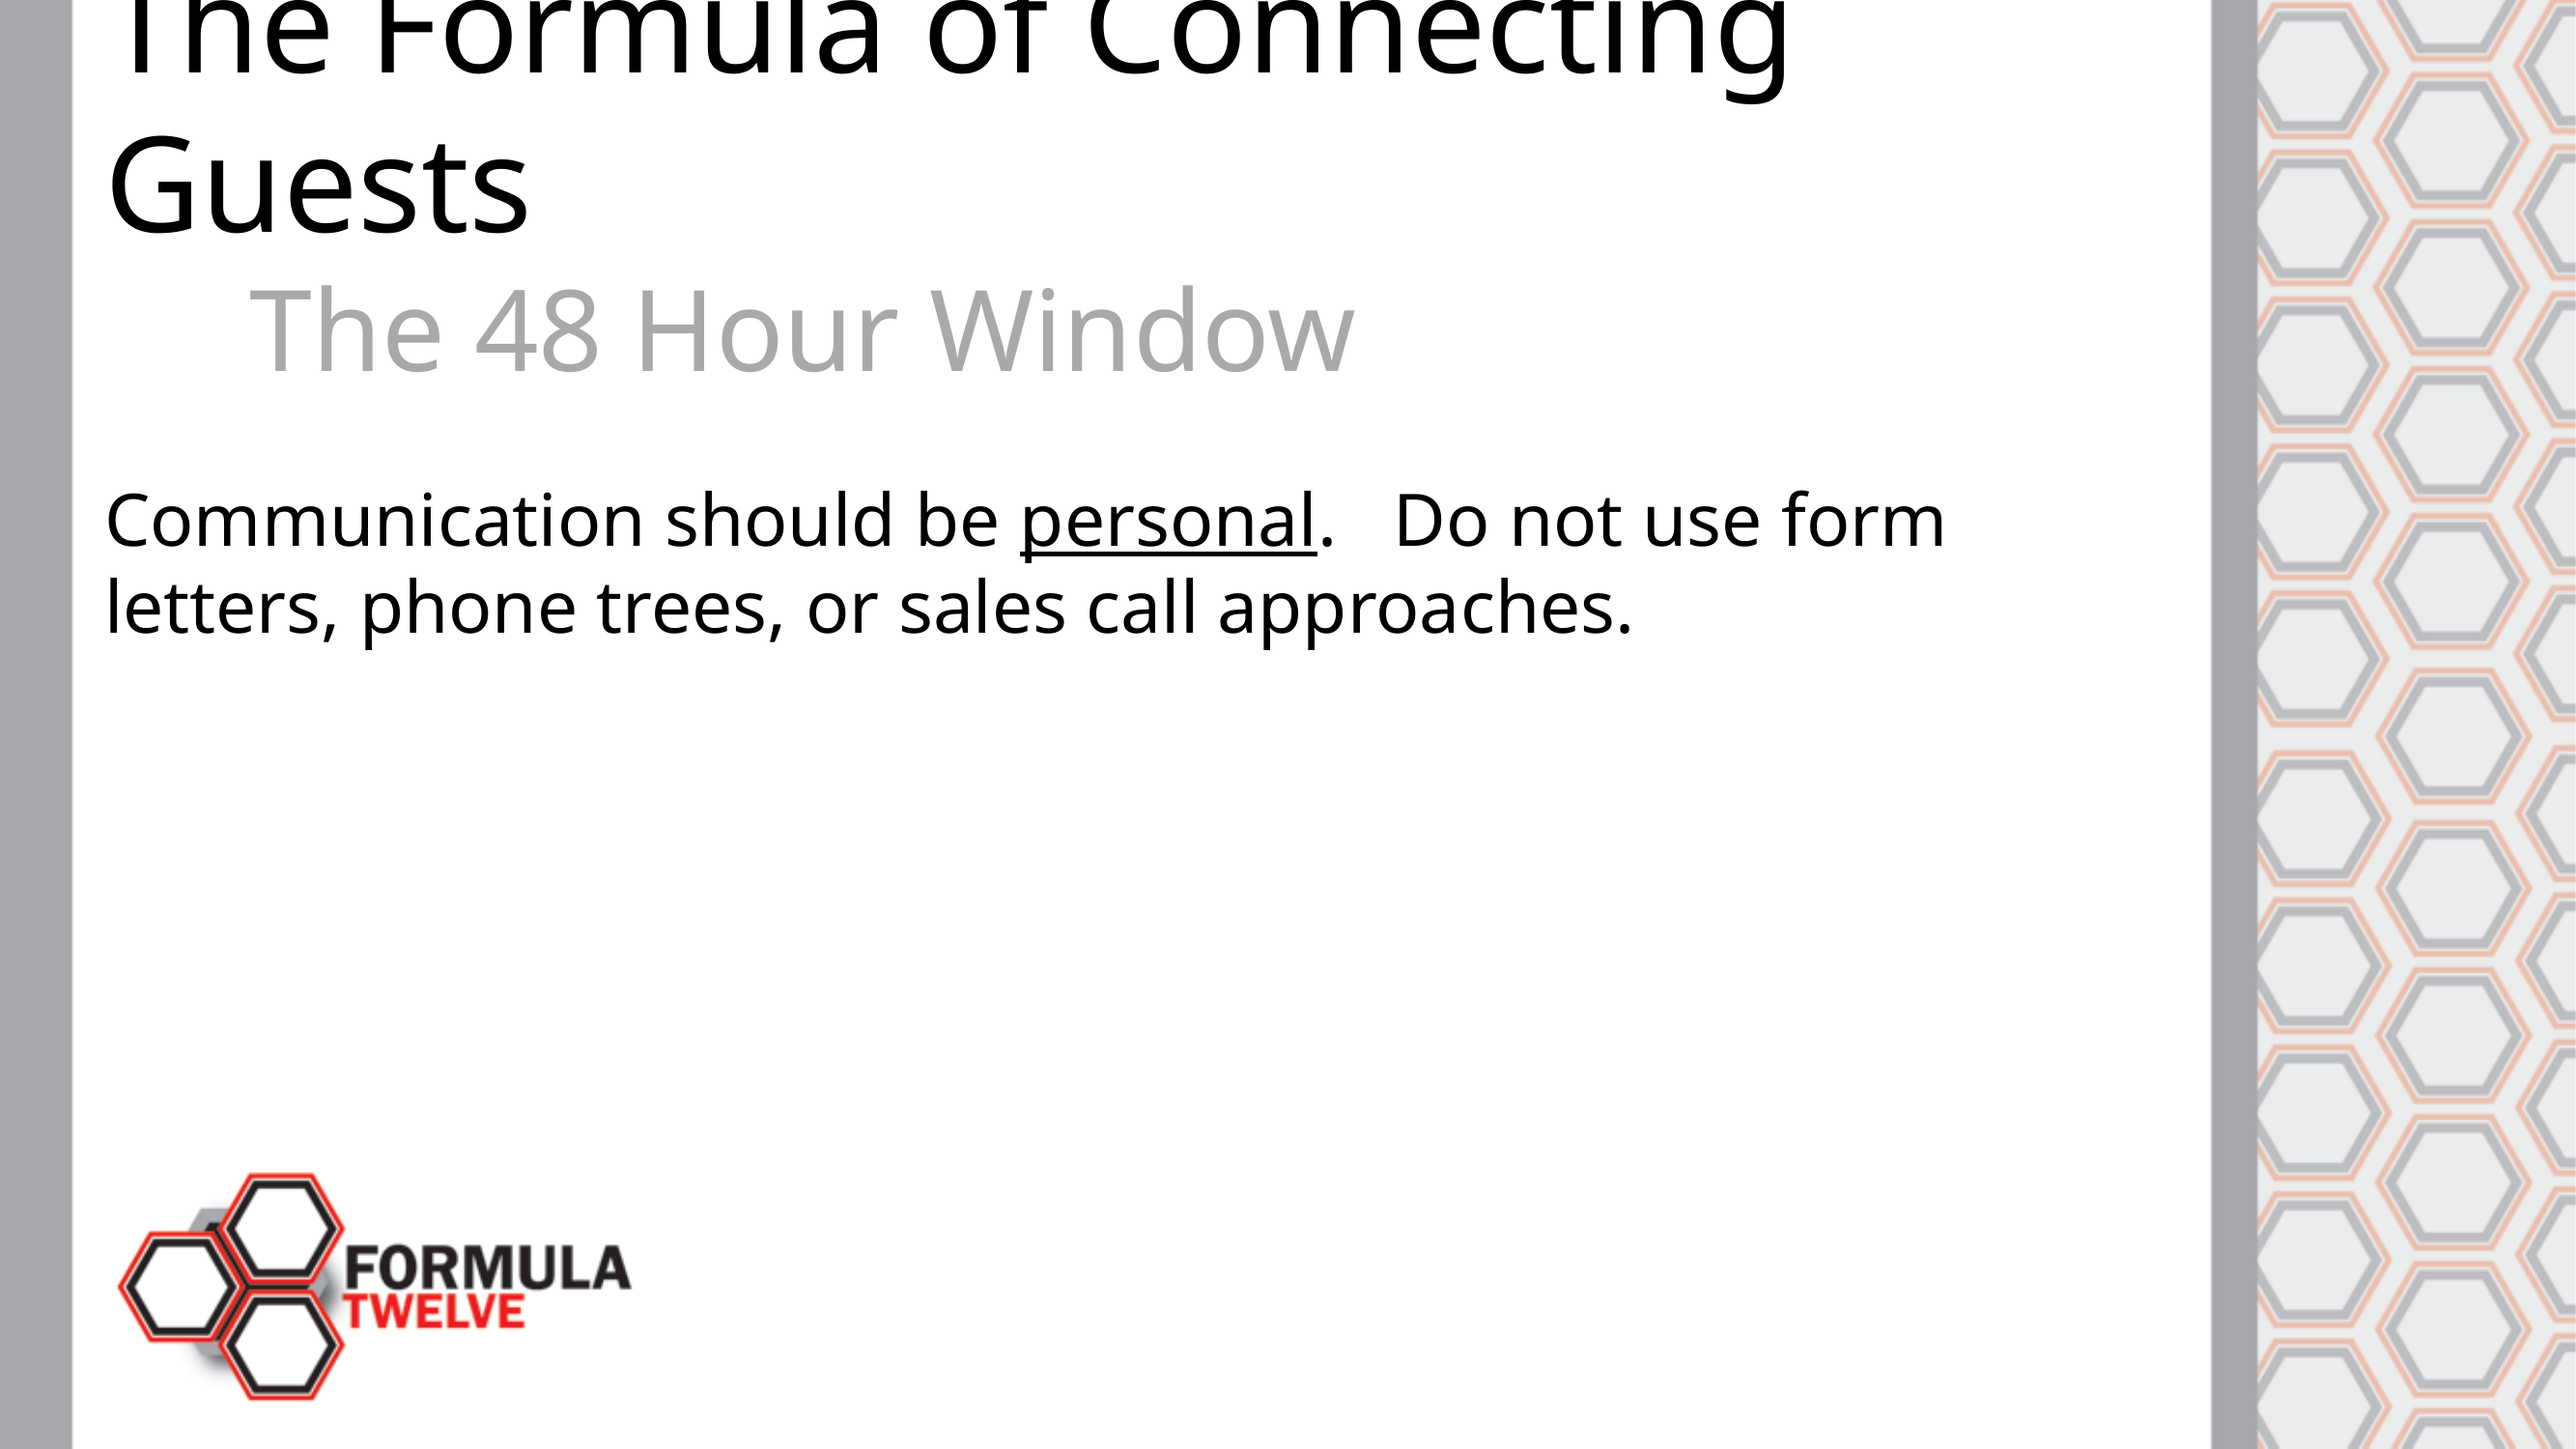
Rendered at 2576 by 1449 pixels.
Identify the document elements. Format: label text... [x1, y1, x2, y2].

picture [0, 0, 2576, 1449]
text_box The Formula of Connecting Guests The 48 Hour Window Communication should be personal. Do not use form letters, phone trees, or sales call approaches. [96, 0, 2188, 656]
